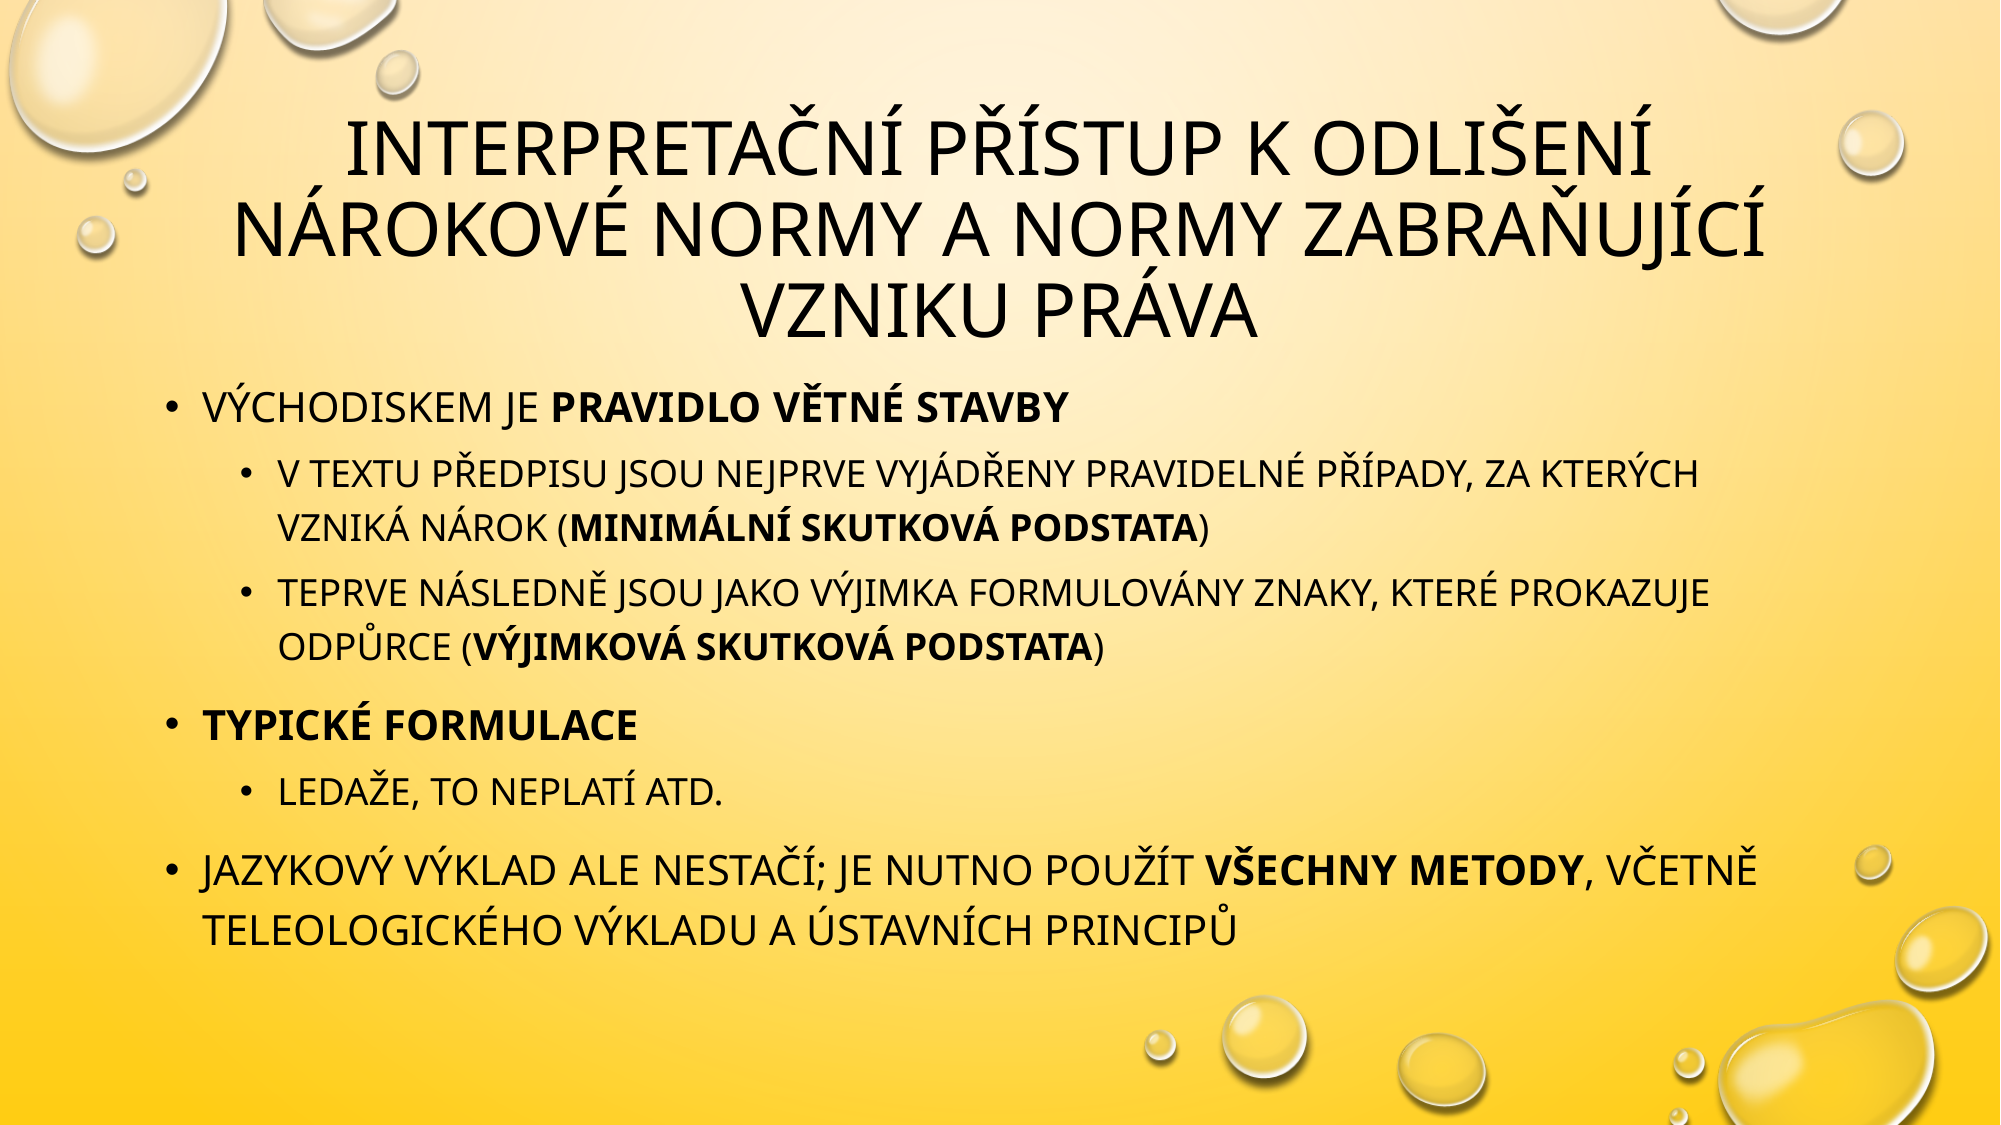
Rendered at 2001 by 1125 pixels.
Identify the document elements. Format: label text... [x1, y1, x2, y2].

picture [0, 0, 2000, 1125]
title Interpretační přístup k odlišení nárokové normy a normy zabraňující vzniku práva [149, 101, 1851, 364]
list Východiskem je Pravidlo větné stavby V textu předpisu jsou nejprve vyjádřeny pravidelné případy, za kterých vzniká nárok (minimální skutková podstata) Teprve následně jsou jako výjimka formulovány znaky, které prokazuje odpůrce (výjimková skutková podstata) Typické formulace Ledaže, to neplatí atd. Jazykový výklad ale nestačí; Je nutno použít všechny metody, včetně teleologického výkladu a ústavních principů [149, 363, 1850, 1023]
